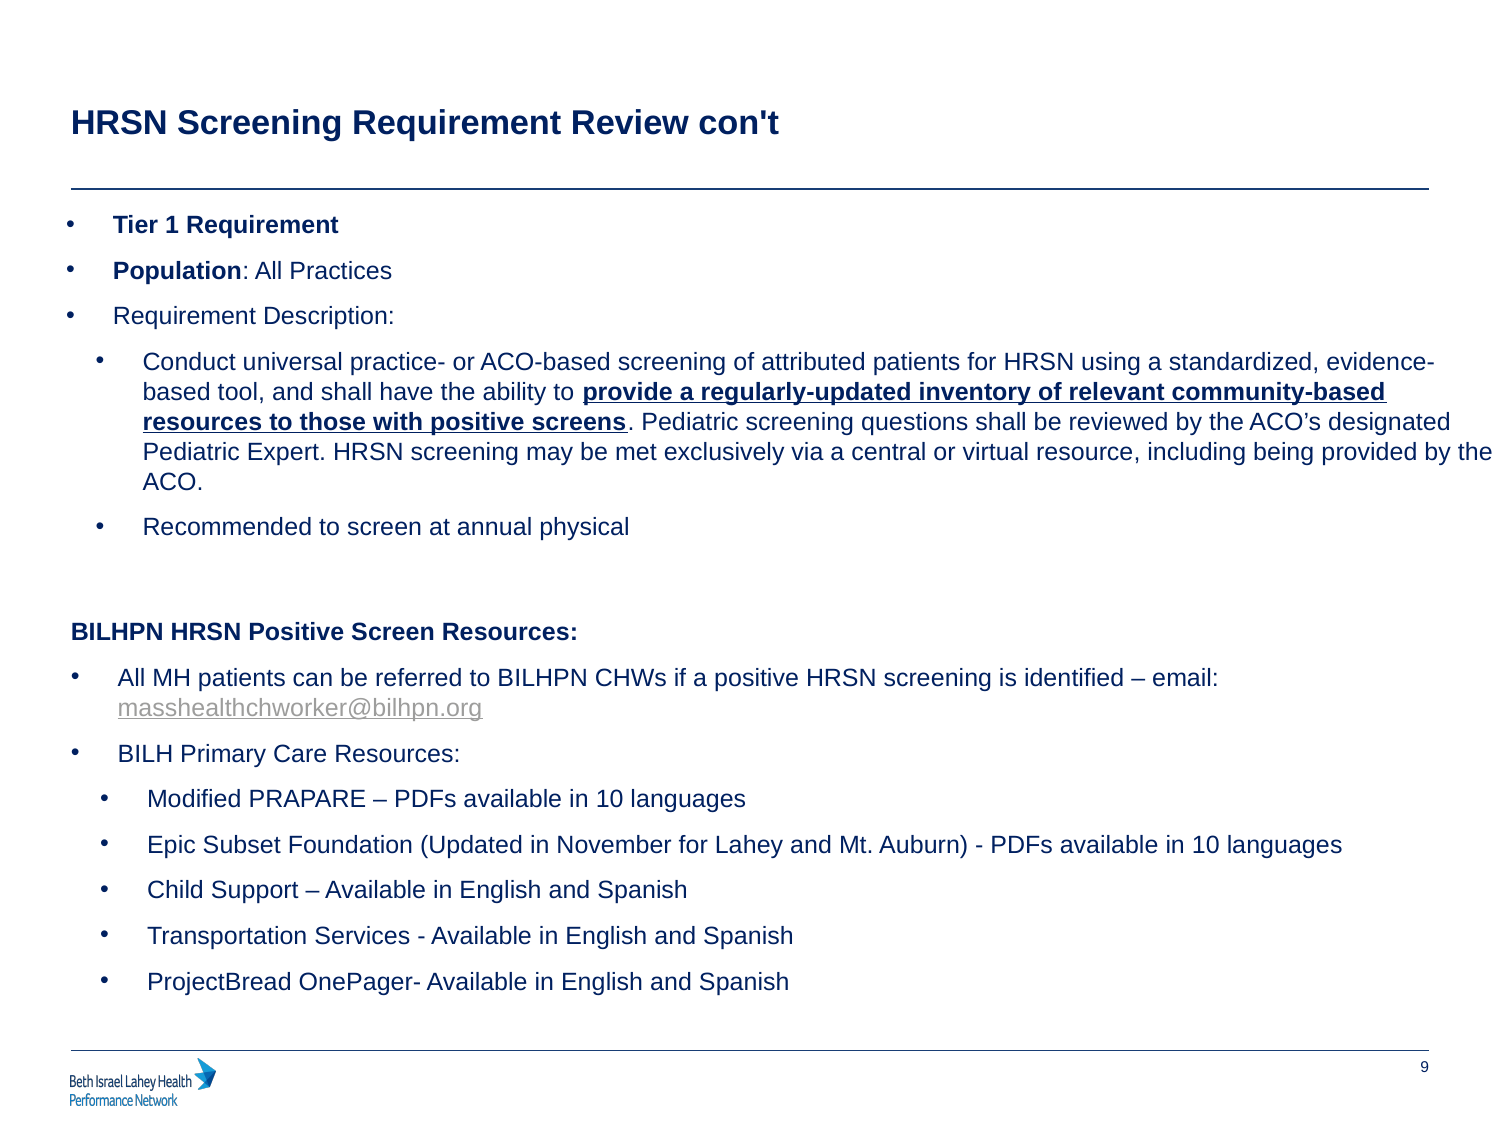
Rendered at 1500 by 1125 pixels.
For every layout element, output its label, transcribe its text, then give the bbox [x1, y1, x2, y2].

list Tier 1 Requirement Population: All Practices Requirement Description: Conduct universal practice- or ACO-based screening of attributed patients for HRSN using a standardized, evidence-based tool, and shall have the ability to provide a regularly-updated inventory of relevant community-based resources to those with positive screens. Pediatric screening questions shall be reviewed by the ACO’s designated Pediatric Expert. HRSN screening may be met exclusively via a central or virtual resource, including being provided by the ACO. Recommended to screen at annual physical BILHPN HRSN Positive Screen Resources: All MH patients can be referred to BILHPN CHWs if a positive HRSN screening is identified – email: masshealthchworker@bilhpn.org BILH Primary Care Resources: Modified PRAPARE – PDFs available in 10 languages Epic Subset Foundation (Updated in November for Lahey and Mt. Auburn) - PDFs available in 10 languages Child Support – Available in English and Spanish Transportation Services - Available in English and Spanish ProjectBread OnePager- Available in English and Spanish [66, 208, 1500, 784]
picture [70, 1058, 216, 1106]
slide_number 9 [1299, 1057, 1430, 1095]
list HRSN Screening Requirement Review con't [70, 59, 1430, 184]
